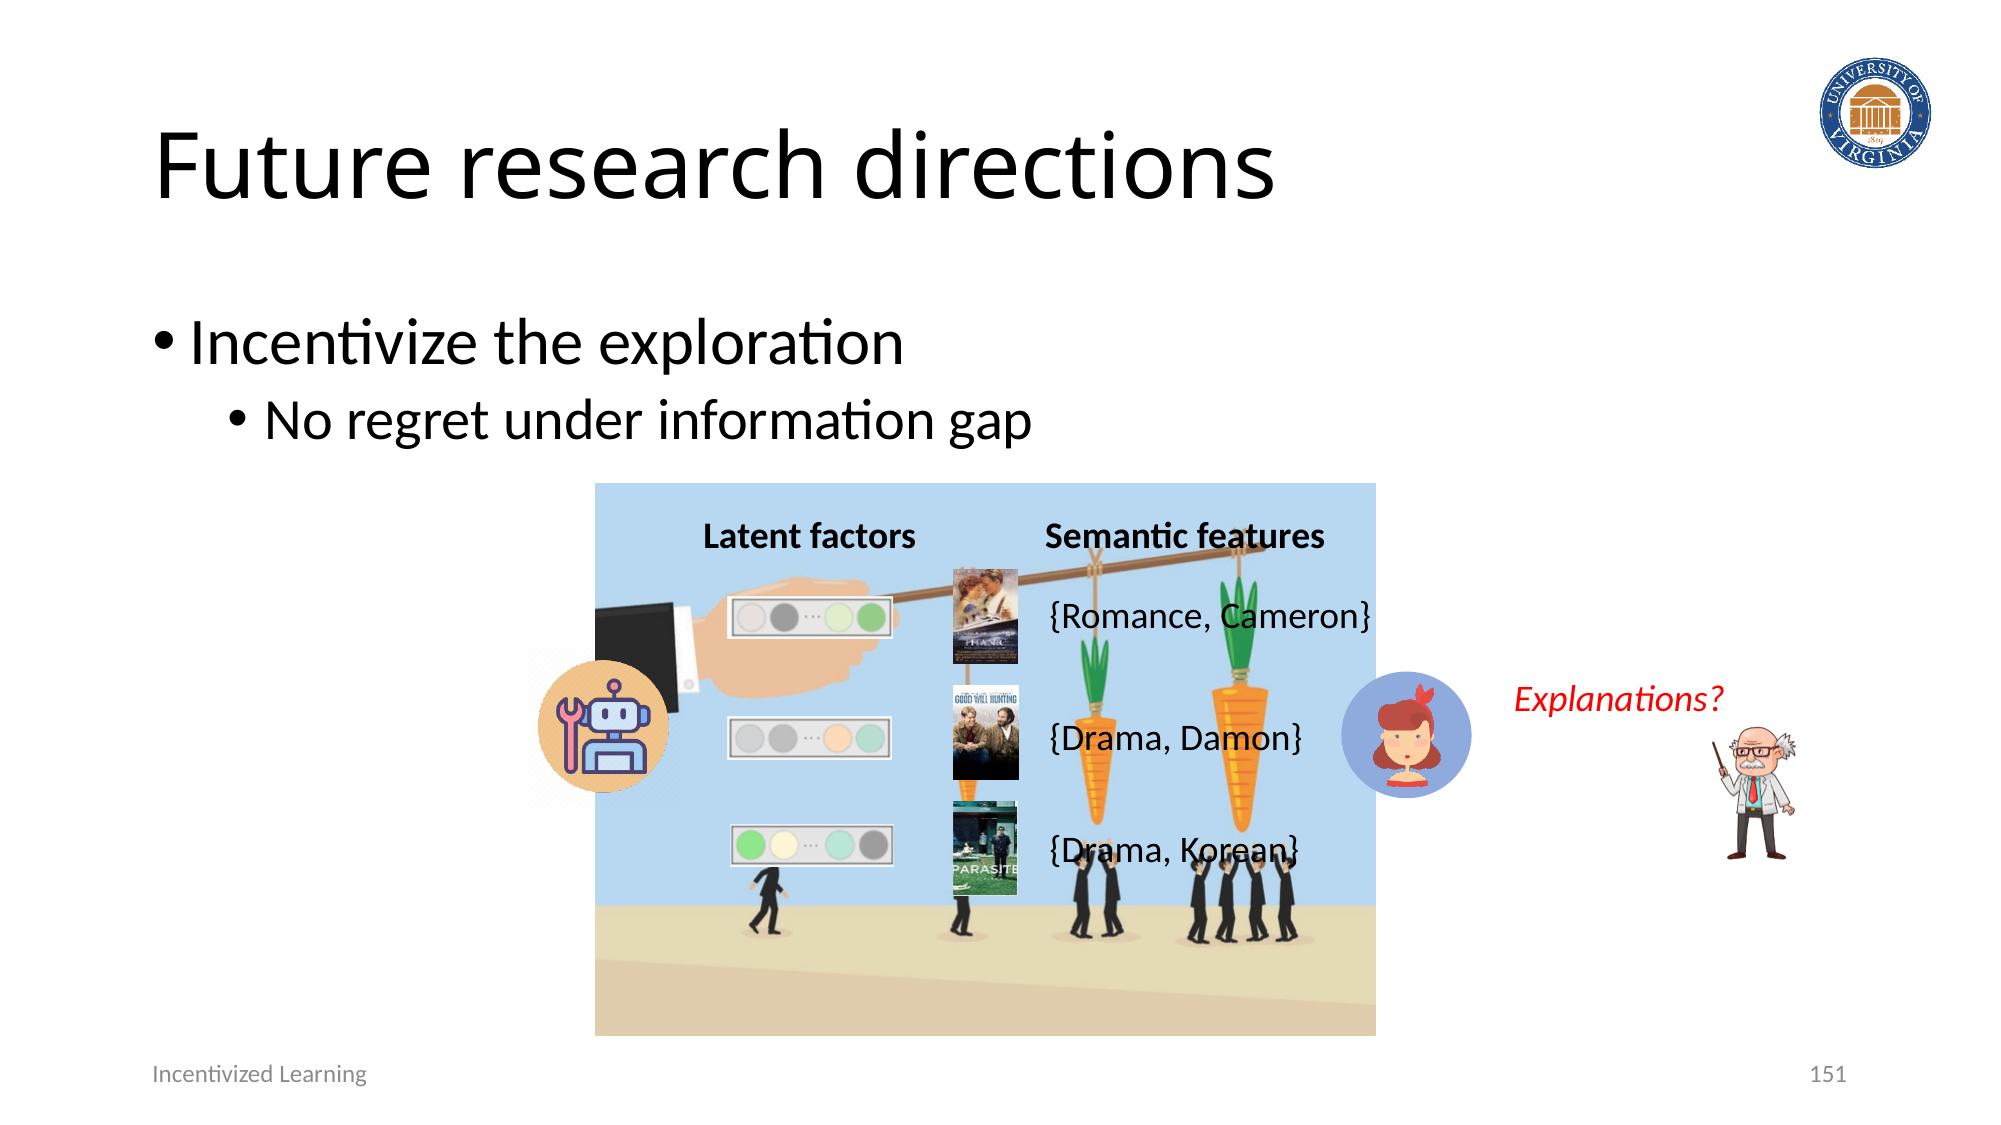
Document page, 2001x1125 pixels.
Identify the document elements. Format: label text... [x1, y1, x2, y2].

title Future research directions [137, 59, 1863, 278]
list Incentivize the exploration No regret under information gap [137, 299, 1863, 1014]
slide_number 151 [1412, 1042, 1863, 1103]
slide_number Incentivized Learning [137, 1042, 588, 1103]
picture [595, 896, 1376, 1036]
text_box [688, 503, 954, 569]
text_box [1499, 666, 1887, 874]
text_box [522, 569, 1472, 896]
picture [595, 483, 1376, 569]
picture [1816, 54, 1934, 171]
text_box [1030, 503, 1458, 879]
